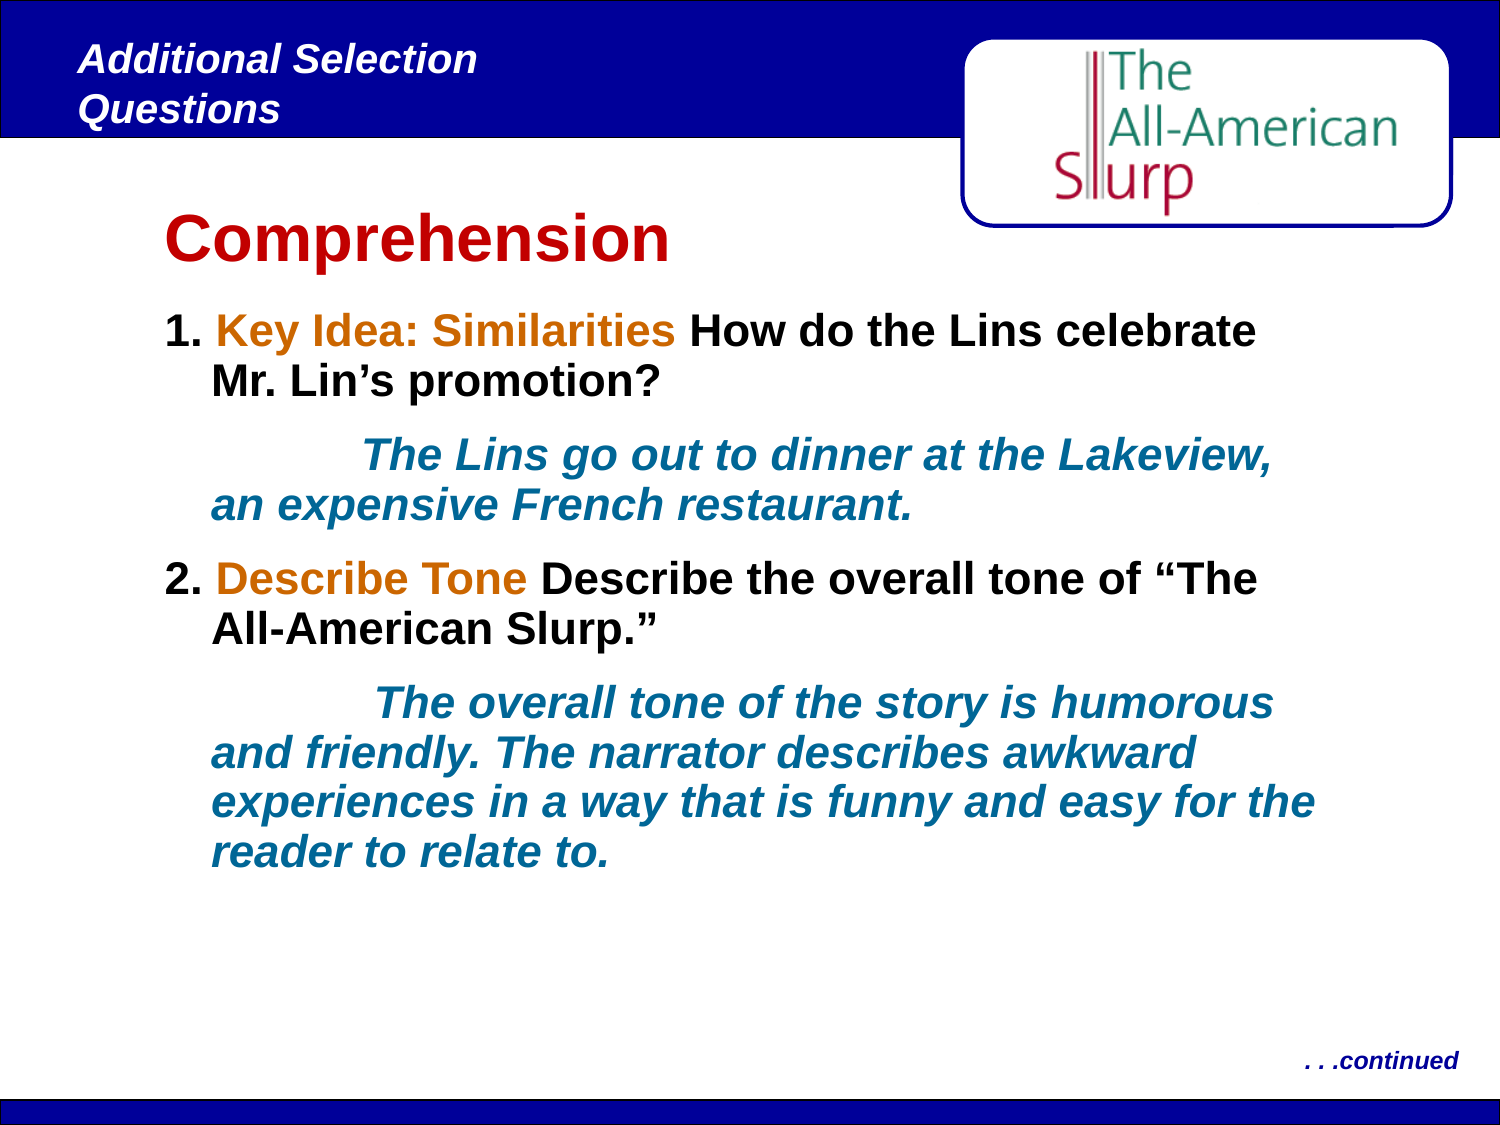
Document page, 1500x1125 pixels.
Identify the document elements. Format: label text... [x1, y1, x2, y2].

text_box [0, 1100, 1500, 1125]
text_box [962, 37, 1452, 226]
text_box 1. Key Idea: Similarities How do the Lins celebrate Mr. Lin’s promotion? The Lins go out to dinner at the Lakeview, an expensive French restaurant. 2. Describe Tone Describe the overall tone of “The All-American Slurp.” The overall tone of the story is humorous and friendly. The narrator describes awkward experiences in a way that is funny and easy for the reader to relate to. [149, 299, 1338, 863]
text_box . . .continued [1262, 1037, 1474, 1083]
text_box Additional Selection Questions [62, 24, 498, 140]
text_box Comprehension [149, 187, 988, 282]
picture [1051, 47, 1401, 219]
text_box [0, 0, 1500, 138]
